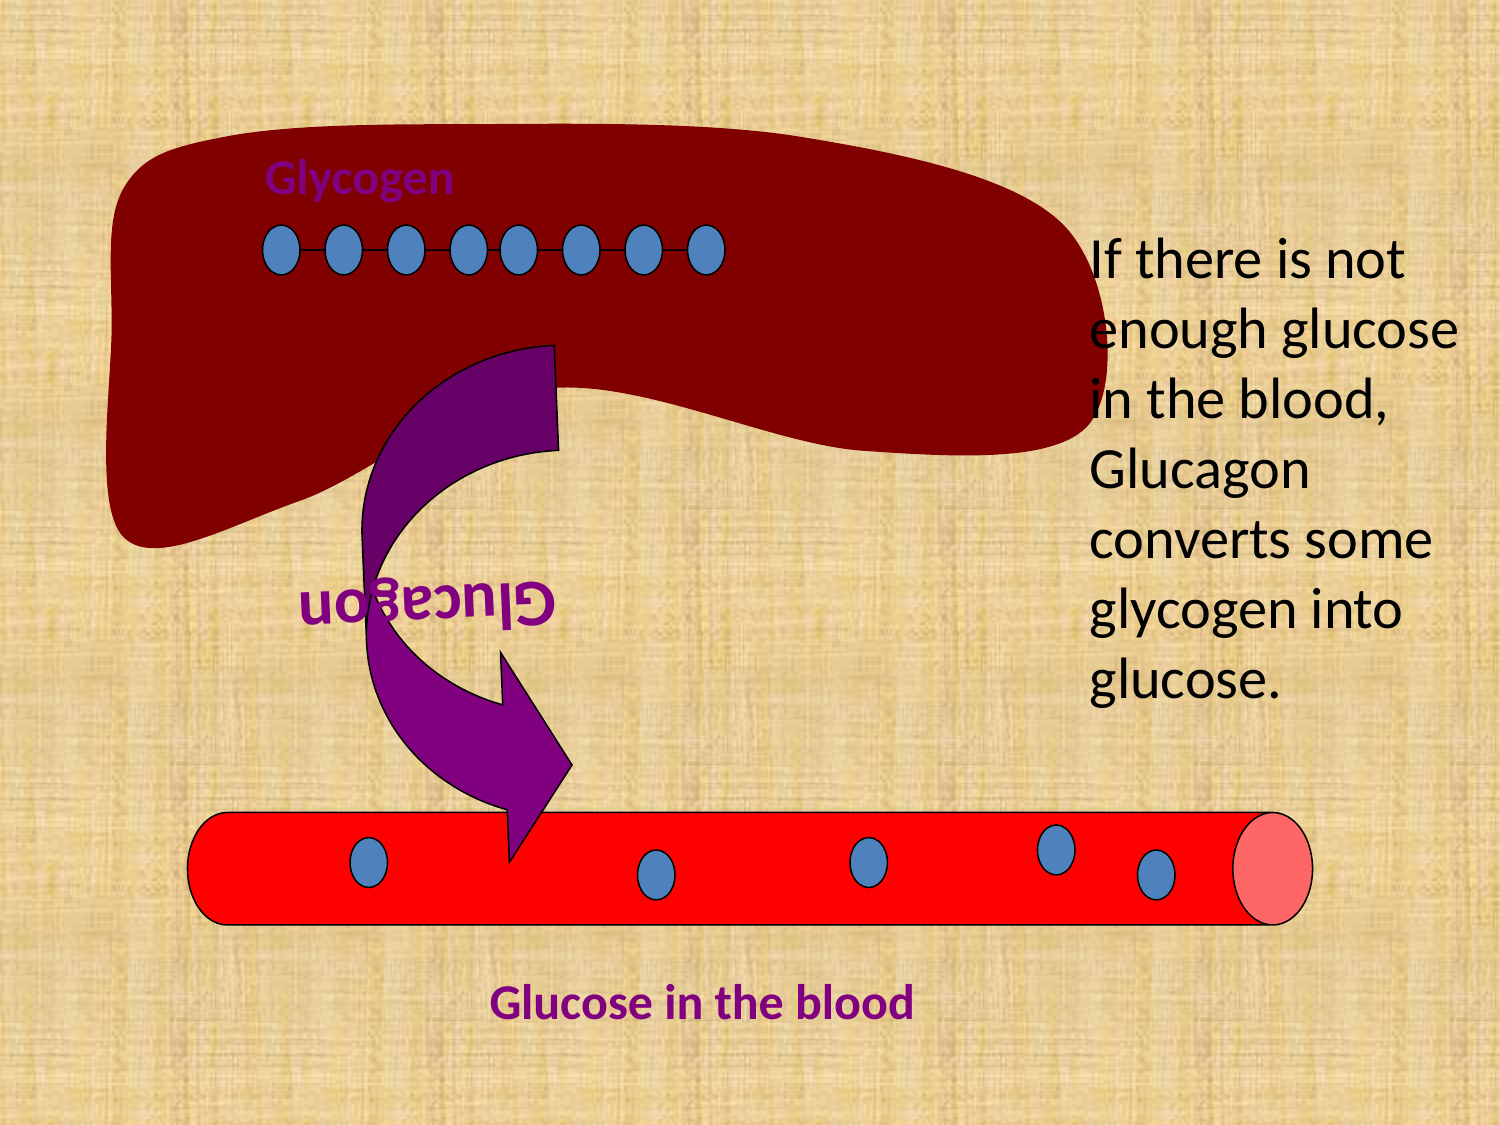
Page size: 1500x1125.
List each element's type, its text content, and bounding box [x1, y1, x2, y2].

text_box Glucose in the blood [474, 962, 1075, 1038]
text_box [1037, 824, 1075, 875]
text_box [450, 224, 482, 276]
text_box [1137, 849, 1176, 900]
text_box [387, 224, 426, 276]
picture [0, 0, 1500, 1125]
text_box [106, 124, 1074, 548]
text_box [637, 849, 676, 900]
text_box [324, 224, 363, 276]
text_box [487, 224, 726, 276]
text_box [849, 837, 888, 888]
text_box [187, 812, 1313, 925]
text_box Glucagon [361, 345, 573, 863]
text_box [262, 224, 301, 276]
text_box Glycogen [249, 137, 575, 213]
text_box [350, 837, 388, 888]
text_box If there is not enough glucose in the blood, Glucagon converts some glycogen into glucose. [1074, 212, 1500, 718]
